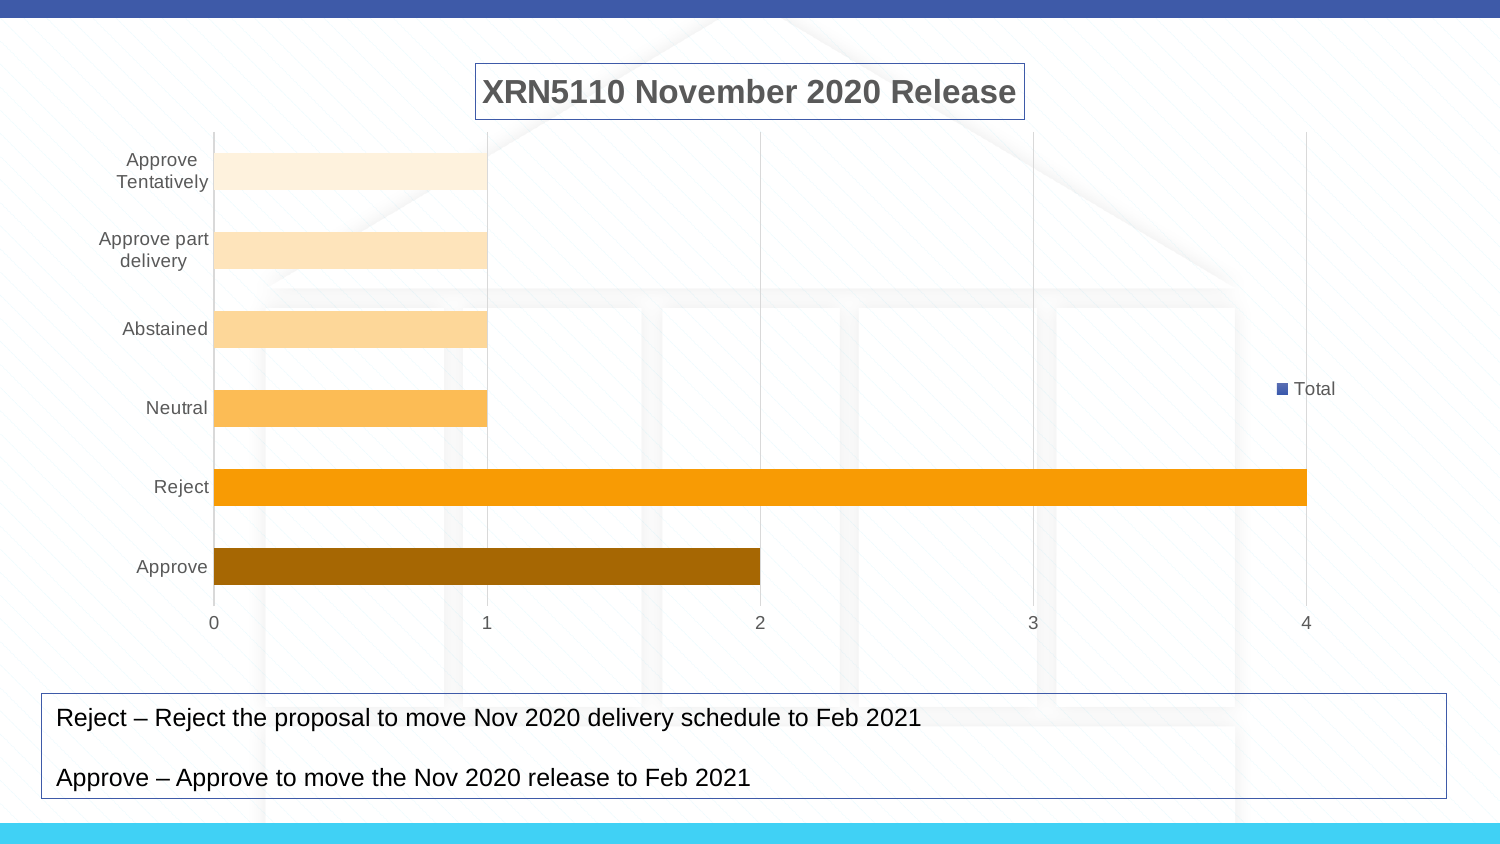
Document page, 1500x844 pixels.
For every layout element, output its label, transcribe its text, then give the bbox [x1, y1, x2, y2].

text_box Reject – Reject the proposal to move Nov 2020 delivery schedule to Feb 2021 Approve – Approve to move the Nov 2020 release to Feb 2021 [41, 693, 1447, 799]
picture [0, 0, 1500, 844]
chart [76, 43, 1424, 647]
